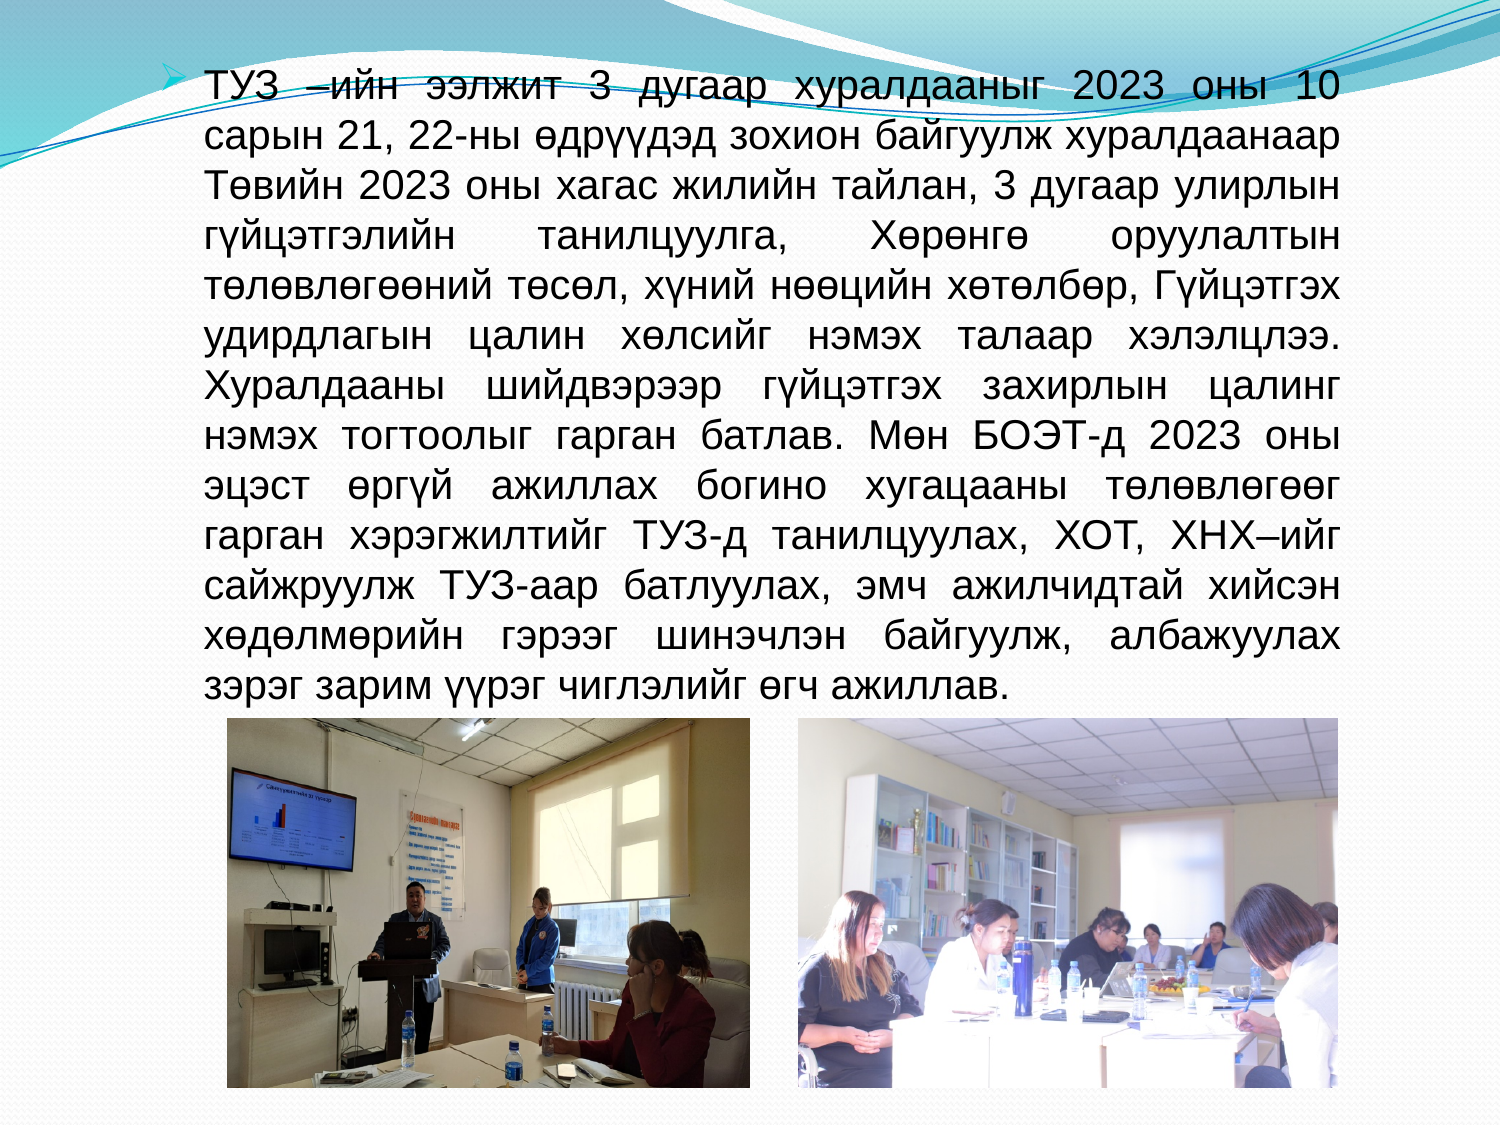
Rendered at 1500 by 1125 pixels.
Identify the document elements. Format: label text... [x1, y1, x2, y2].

list ТУЗ –ийн ээлжит 3 дугаар хуралдааныг 2023 оны 10 сарын 21, 22-ны өдрүүдэд зохион байгуулж хуралдаанаар Төвийн 2023 оны хагас жилийн тайлан, 3 дугаар улирлын гүйцэтгэлийн танилцуулга, Хөрөнгө оруулалтын төлөвлөгөөний төсөл, хүний нөөцийн хөтөлбөр, Гүйцэтгэх удирдлагын цалин хөлсийг нэмэх талаар хэлэлцлээ. Хуралдааны шийдвэрээр гүйцэтгэх захирлын цалинг нэмэх тогтоолыг гарган батлав. Мөн БОЭТ-д 2023 оны эцэст өргүй ажиллах богино хугацааны төлөвлөгөөг гарган хэрэгжилтийг ТУЗ-д танилцуулах, ХОТ, ХНХ–ийг сайжруулж ТУЗ-аар батлуулах, эмч ажилчидтай хийсэн хөдөлмөрийн гэрээг шинэчлэн байгуулж, албажуулах зэрэг зарим үүрэг чиглэлийг өгч ажиллав. [143, 50, 1357, 900]
picture [227, 718, 751, 1088]
picture [797, 718, 1338, 1088]
